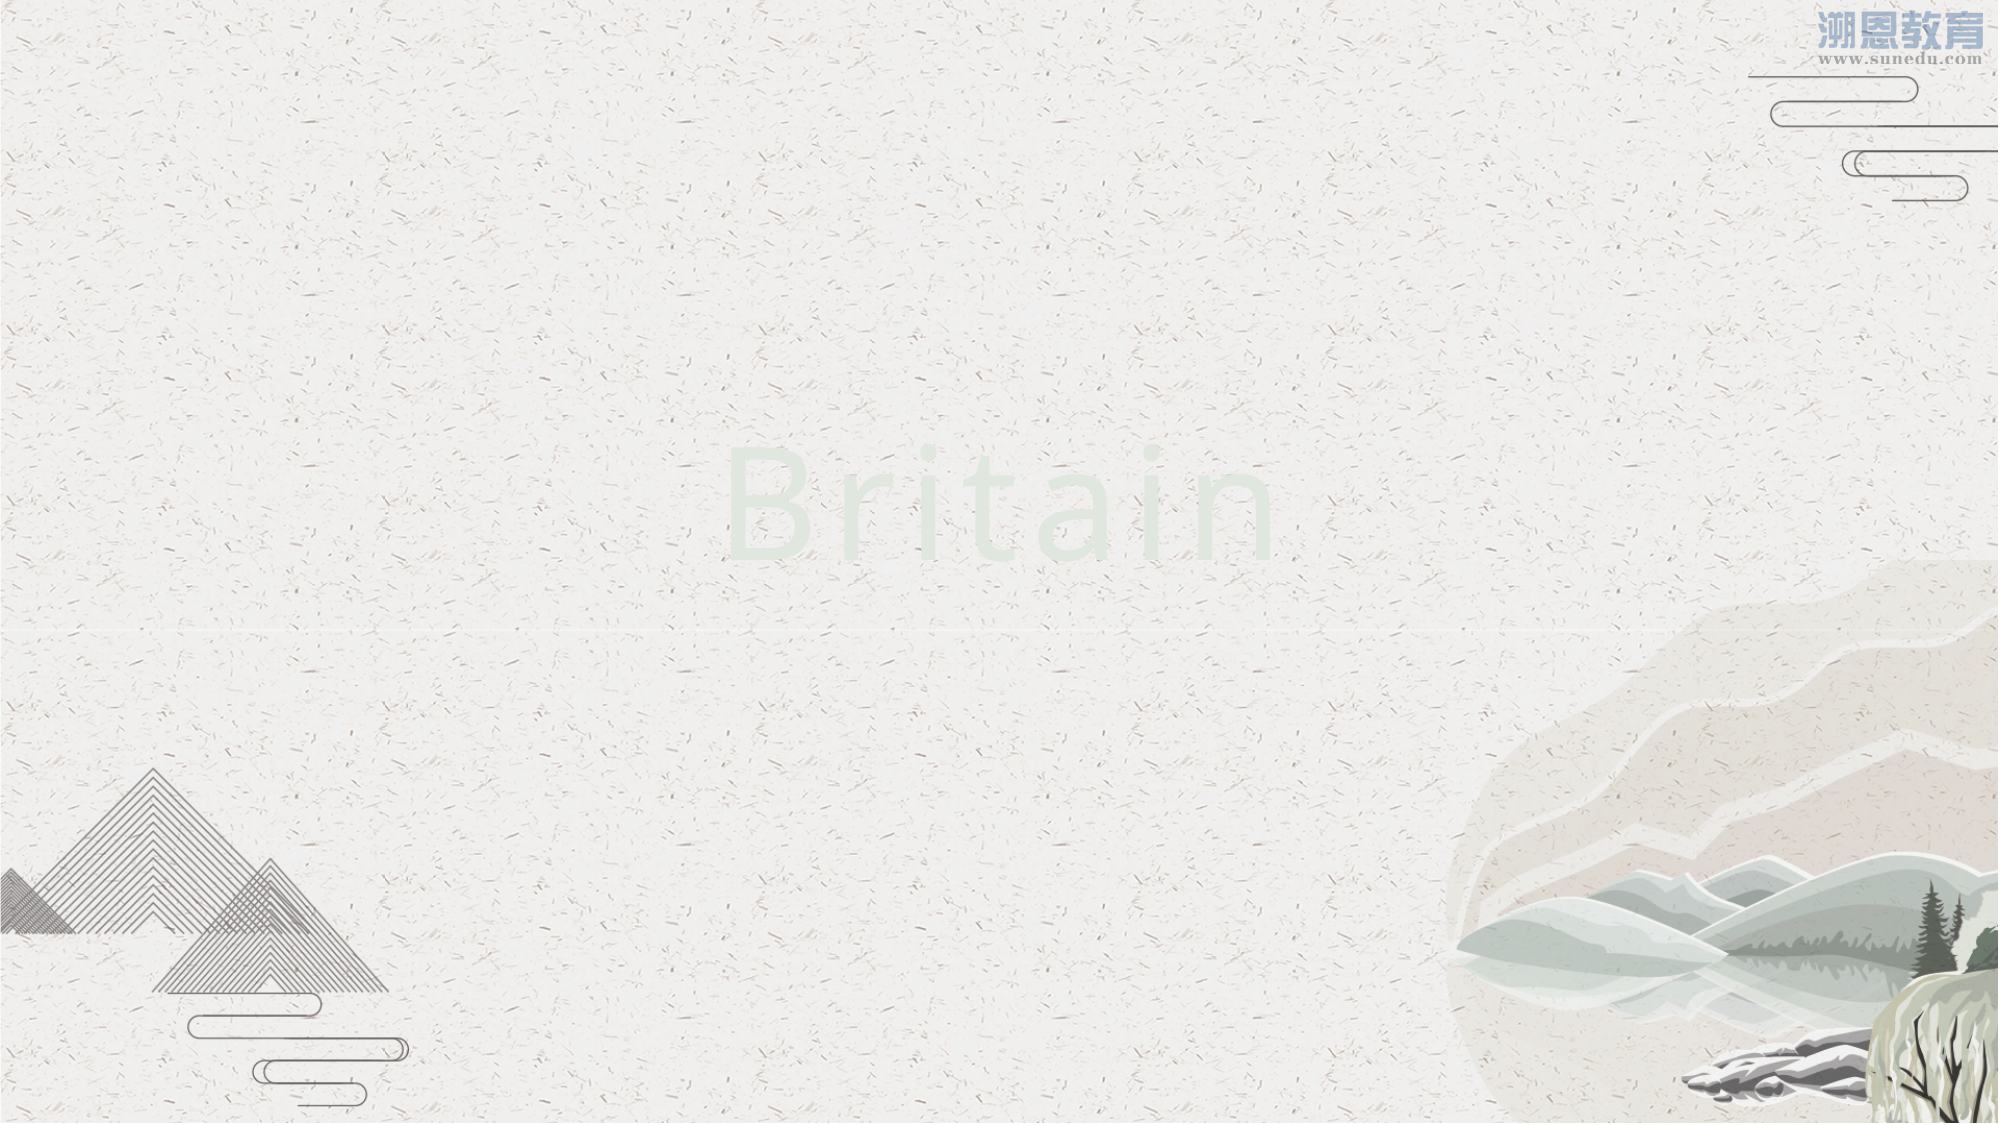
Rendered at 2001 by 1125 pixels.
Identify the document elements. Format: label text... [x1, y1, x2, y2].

picture [0, 0, 1998, 1123]
title Britain [428, 394, 1572, 600]
